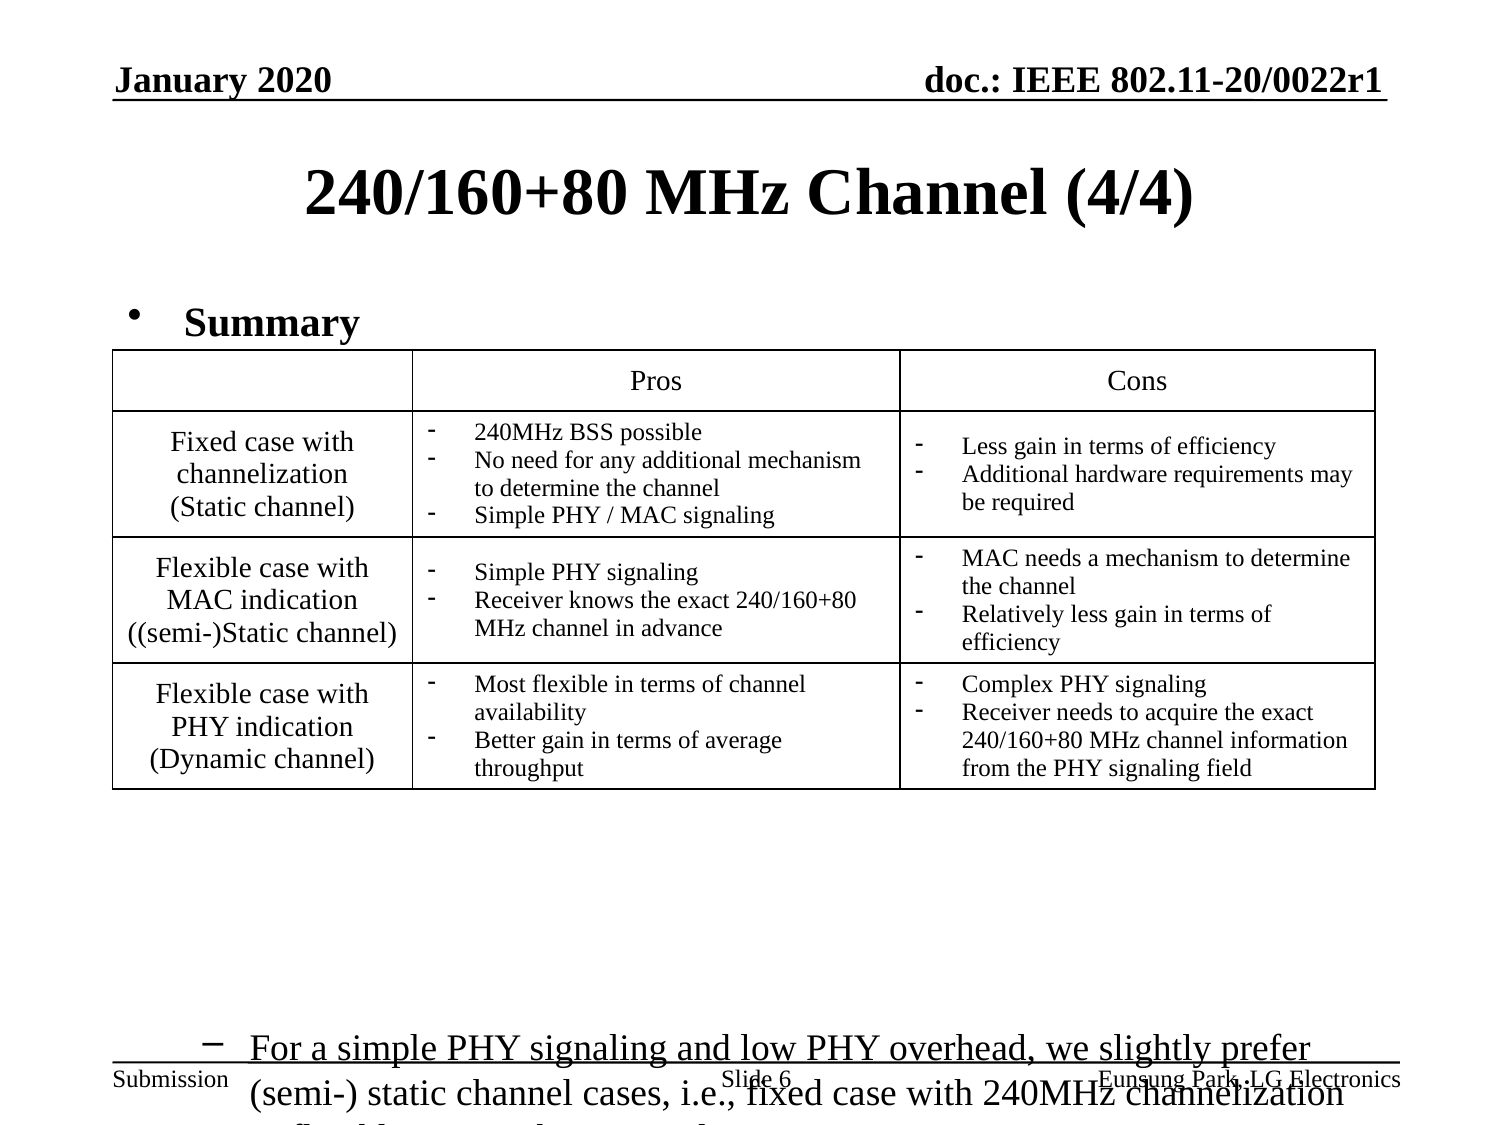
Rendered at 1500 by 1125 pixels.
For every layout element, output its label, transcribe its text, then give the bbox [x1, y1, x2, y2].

table_cell MAC needs a mechanism to determine the channel Relatively less gain in terms of efficiency [901, 538, 1374, 662]
table_cell Fixed case with channelization (Static channel) [113, 412, 412, 536]
table_cell Less gain in terms of efficiency Additional hardware requirements may be required [901, 412, 1374, 536]
table_cell Flexible case with MAC indication ((semi-)Static channel) [113, 538, 412, 662]
list Summary For a simple PHY signaling and low PHY overhead, we slightly prefer (semi-) static channel cases, i.e., fixed case with 240MHz channelization or flexible case with MAC indication Efficiency can be sufficiently enhanced by preamble puncturing or multiple RU aggregation already defined in 11be [112, 287, 1388, 1000]
table_cell Flexible case with PHY indication (Dynamic channel) [113, 664, 412, 788]
table_header Pros [413, 351, 899, 410]
footer Eunsung Park, LG Electronics [1038, 1061, 1402, 1093]
table_cell 240MHz BSS possible No need for any additional mechanism to determine the channel Simple PHY / MAC signaling [413, 412, 899, 536]
table_cell Simple PHY signaling Receiver knows the exact 240/160+80 MHz channel in advance [413, 538, 899, 662]
title 240/160+80 MHz Channel (4/4) [112, 112, 1388, 263]
slide_number Slide 6 [712, 1061, 800, 1093]
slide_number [114, 54, 335, 101]
table_cell Most flexible in terms of channel availability Better gain in terms of average throughput [413, 664, 899, 788]
table_cell Complex PHY signaling Receiver needs to acquire the exact 240/160+80 MHz channel information from the PHY signaling field [901, 664, 1374, 788]
table_header [113, 351, 412, 410]
table_header Cons [901, 351, 1374, 410]
